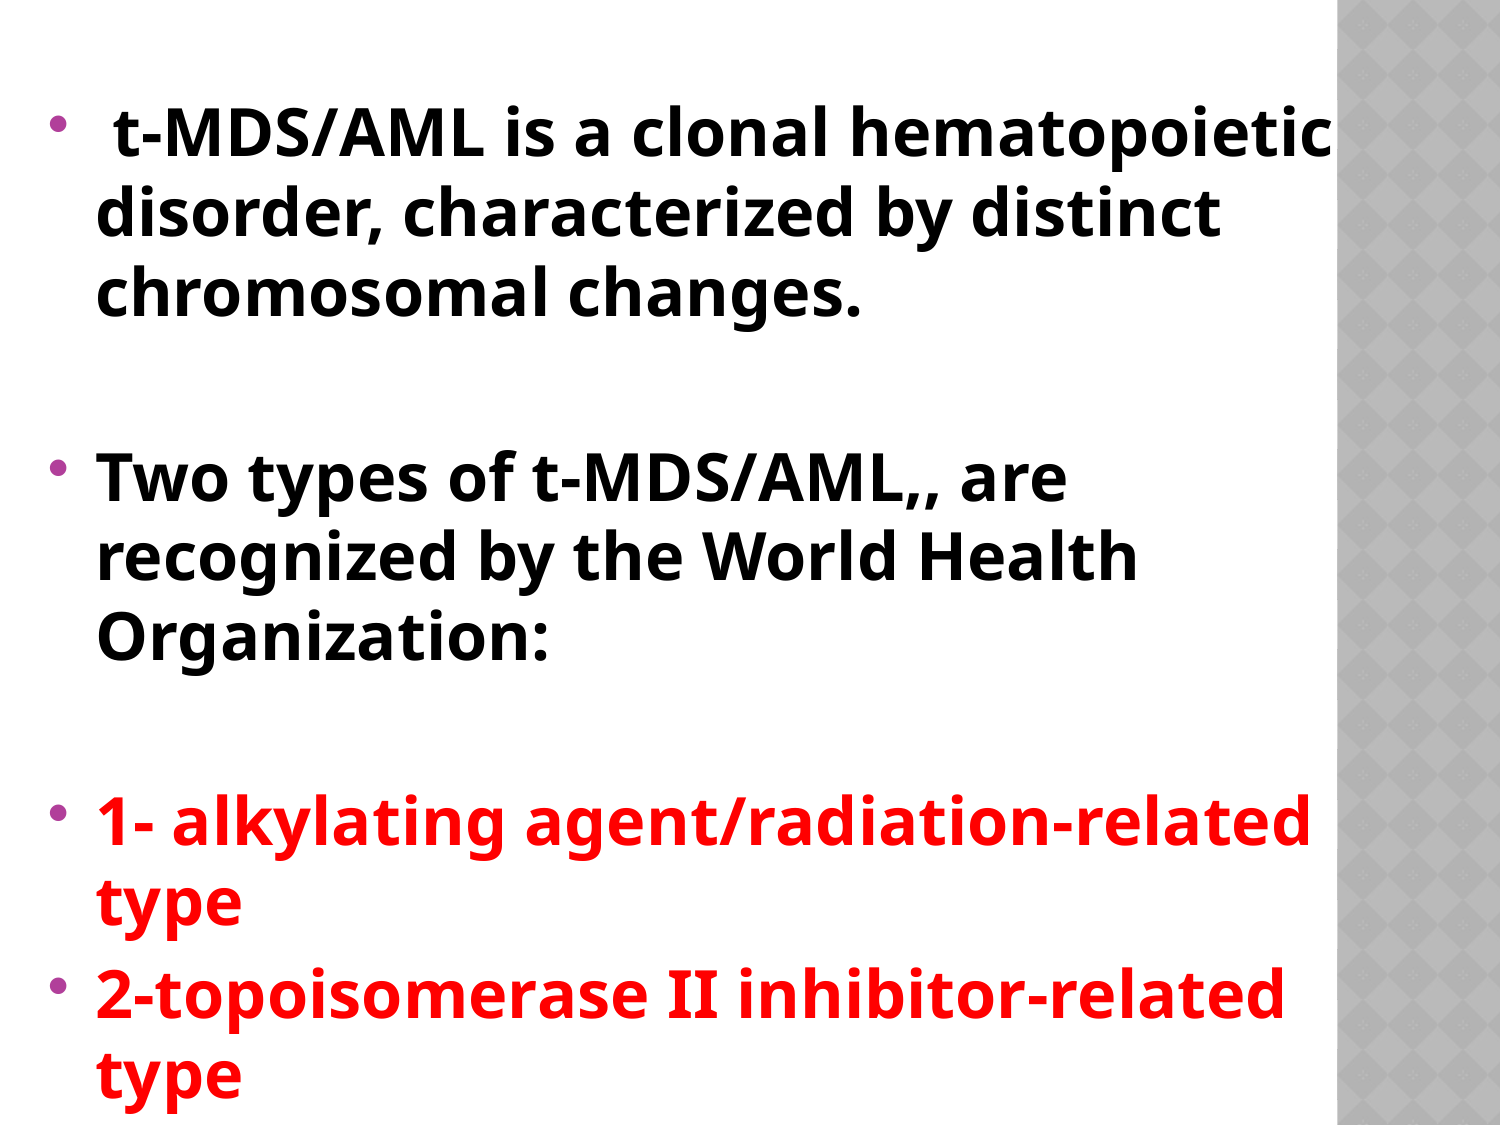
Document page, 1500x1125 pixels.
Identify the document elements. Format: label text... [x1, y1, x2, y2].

list t-MDS/AML is a clonal hematopoietic disorder, characterized by distinct chromosomal changes. Two types of t-MDS/AML,, are recognized by the World Health Organization: 1- alkylating agent/radiation-related type 2-topoisomerase II inhibitor-related type [35, 82, 1465, 1079]
